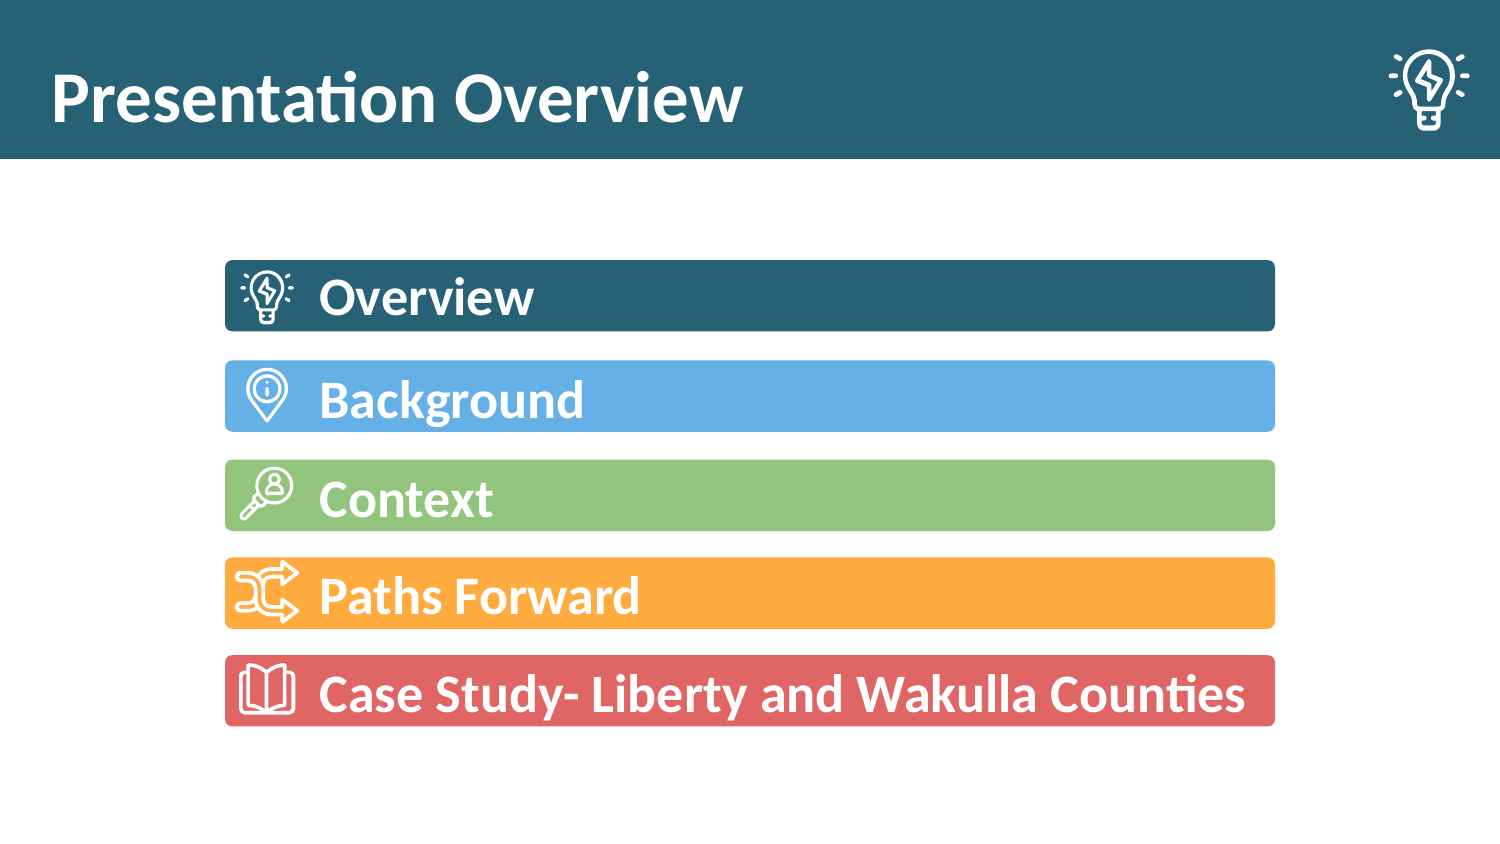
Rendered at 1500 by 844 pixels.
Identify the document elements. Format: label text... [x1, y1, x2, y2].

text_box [1388, 48, 1470, 131]
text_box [224, 259, 1285, 727]
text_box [238, 466, 296, 521]
title Presentation Overview [36, 34, 1390, 129]
text_box [0, 0, 1500, 159]
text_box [245, 367, 289, 423]
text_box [239, 270, 295, 325]
